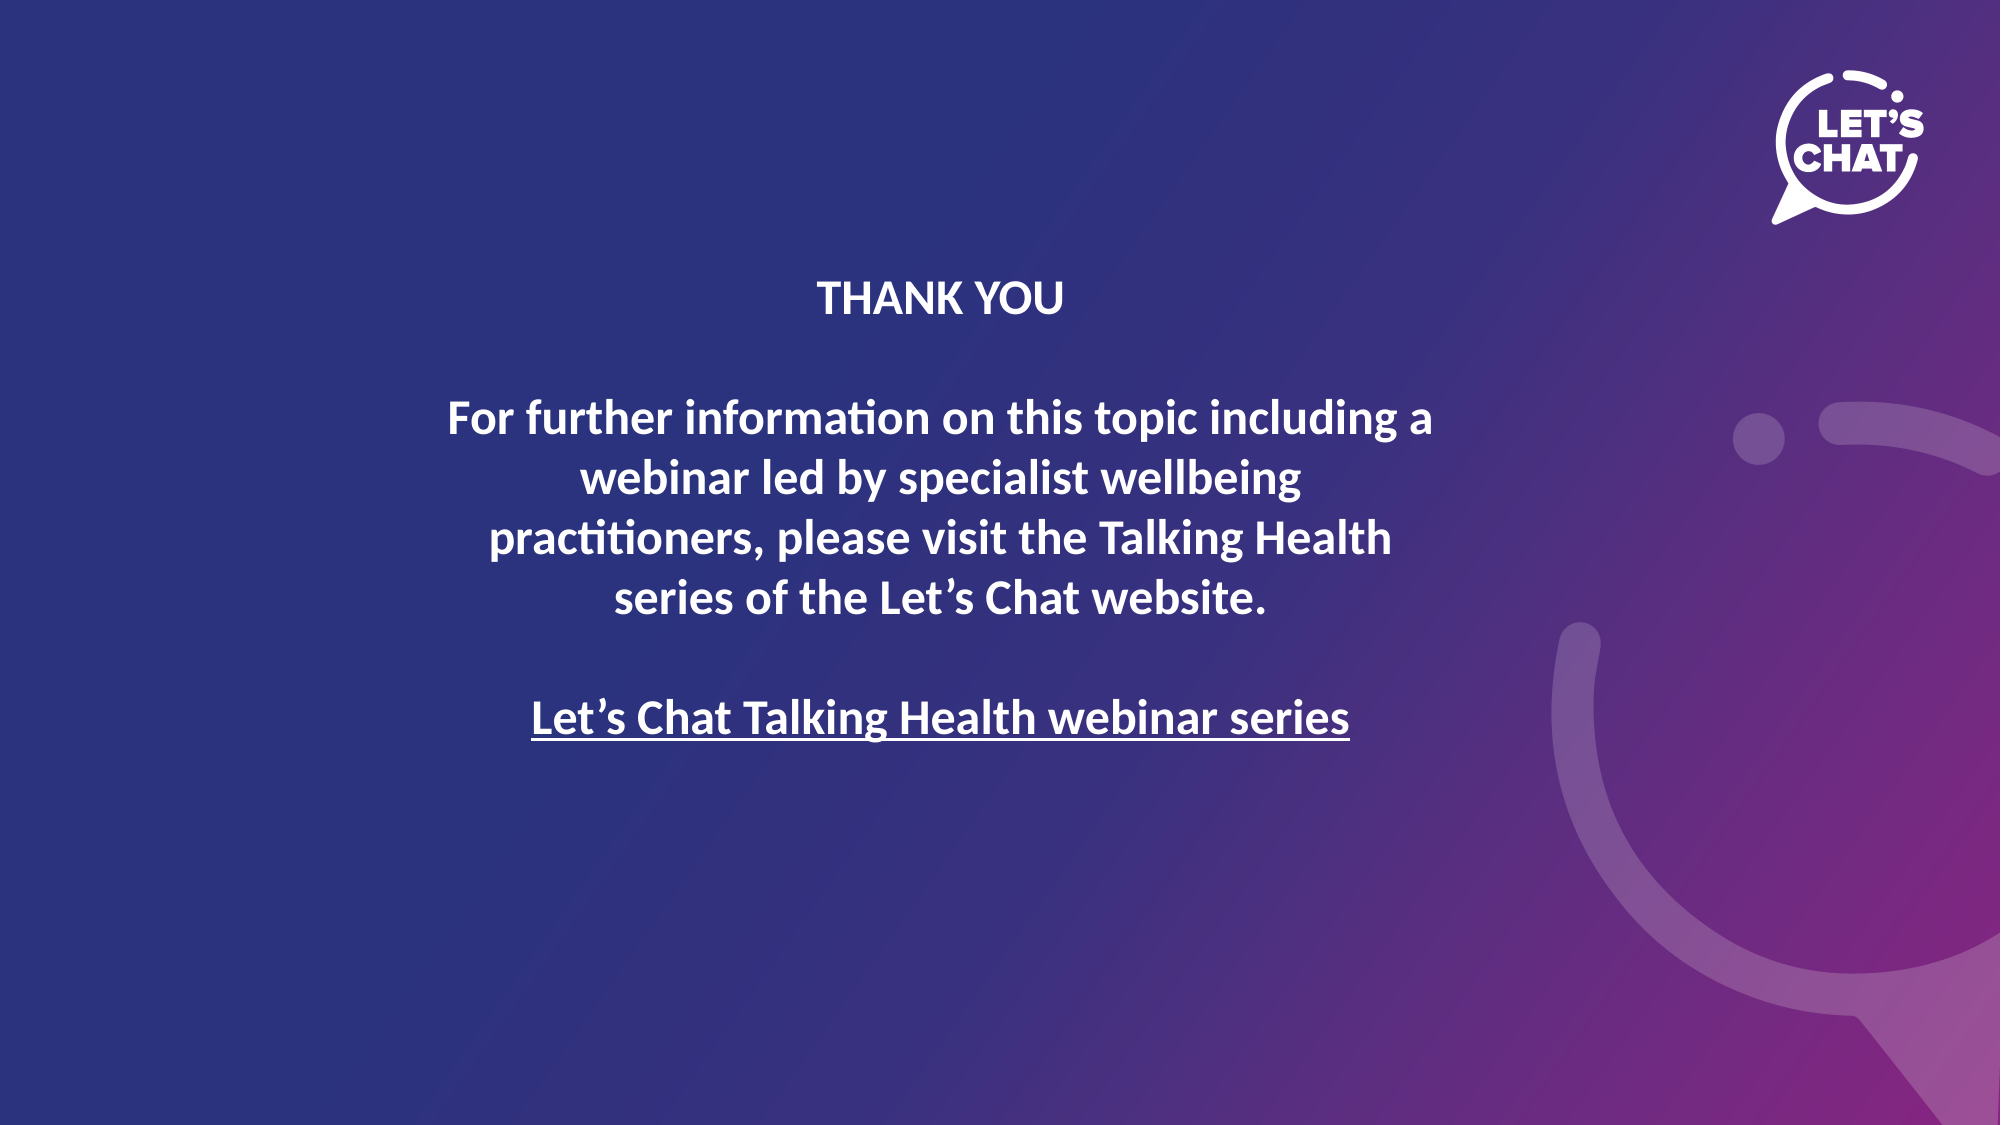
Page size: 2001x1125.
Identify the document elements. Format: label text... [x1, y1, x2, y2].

picture [0, 0, 2000, 1125]
text_box THANK YOU For further information on this topic including a webinar led by specialist wellbeing practitioners, please visit the Talking Health series of the Let’s Chat website. Let’s Chat Talking Health webinar series [427, 257, 1455, 752]
